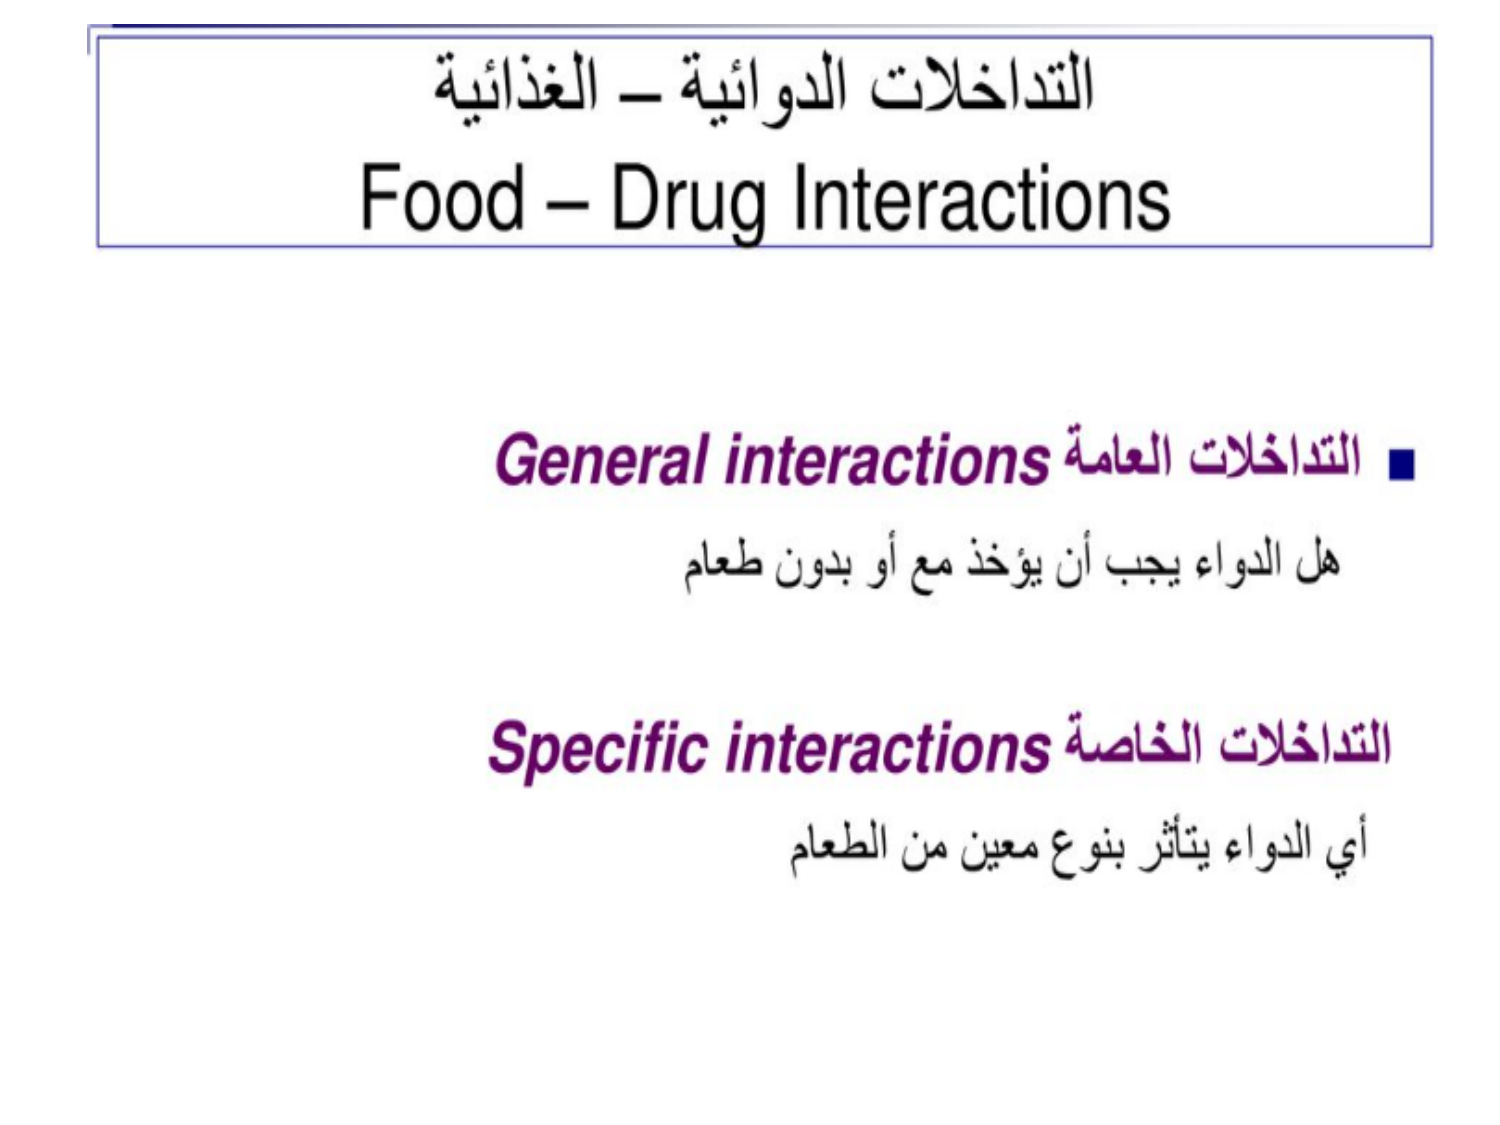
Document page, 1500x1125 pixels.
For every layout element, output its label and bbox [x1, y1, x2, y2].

picture [86, 24, 1438, 975]
